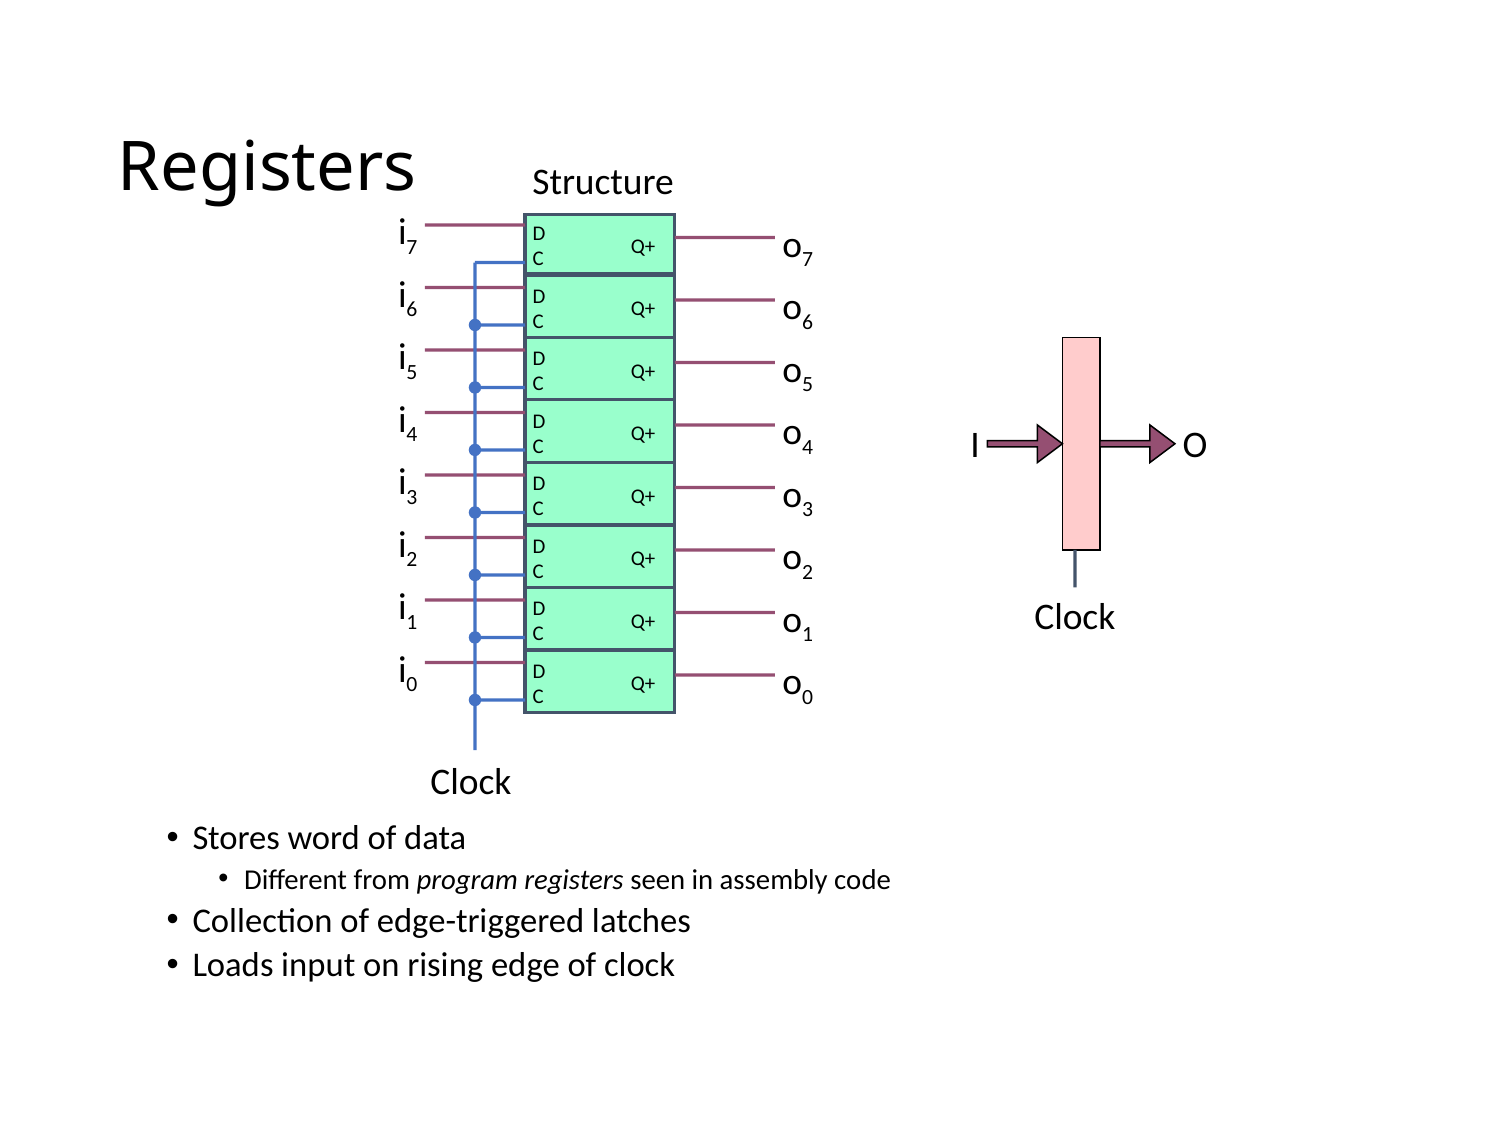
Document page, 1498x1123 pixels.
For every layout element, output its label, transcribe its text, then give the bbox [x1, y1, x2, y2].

title Registers [102, 59, 1395, 277]
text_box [912, 337, 1250, 641]
text_box Structure [524, 149, 682, 199]
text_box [349, 199, 851, 806]
list Stores word of data Different from program registers seen in assembly code Collection of edge-triggered latches Loads input on rising edge of clock [99, 812, 1461, 993]
